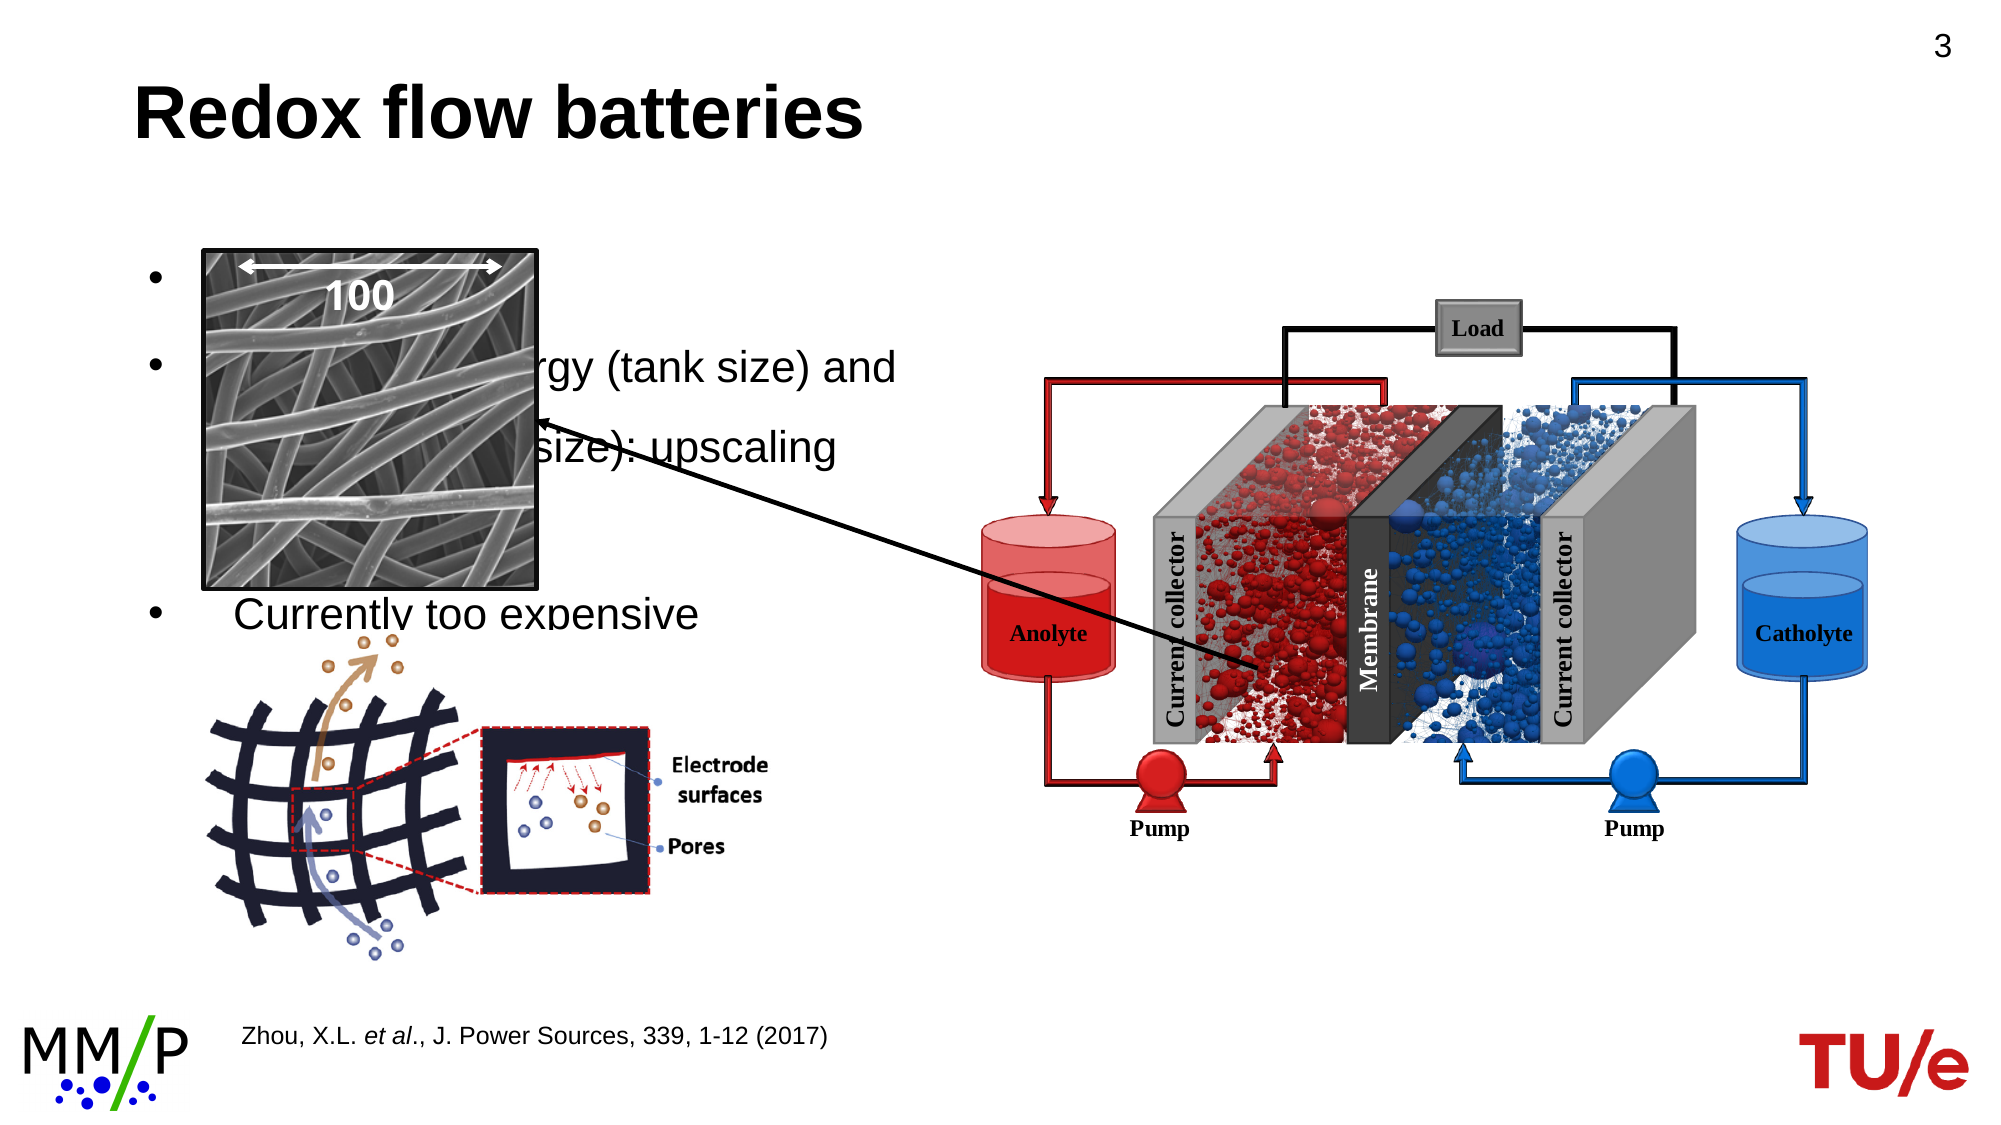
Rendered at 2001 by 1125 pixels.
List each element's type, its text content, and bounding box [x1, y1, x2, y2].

list Rechargeable Decoupled energy (tank size) and power (reactor size): upscaling possibilities Currently too expensive [133, 216, 994, 650]
picture [1783, 1012, 1985, 1113]
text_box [206, 253, 1258, 669]
title Redox flow batteries [133, 78, 1866, 165]
slide_number 2 [1886, 23, 2000, 101]
picture [18, 1010, 190, 1112]
footer Zhou, X.L. et al., J. Power Sources, 339, 1-12 (2017) [226, 1012, 1783, 1113]
picture [979, 297, 1868, 856]
picture [202, 620, 773, 970]
